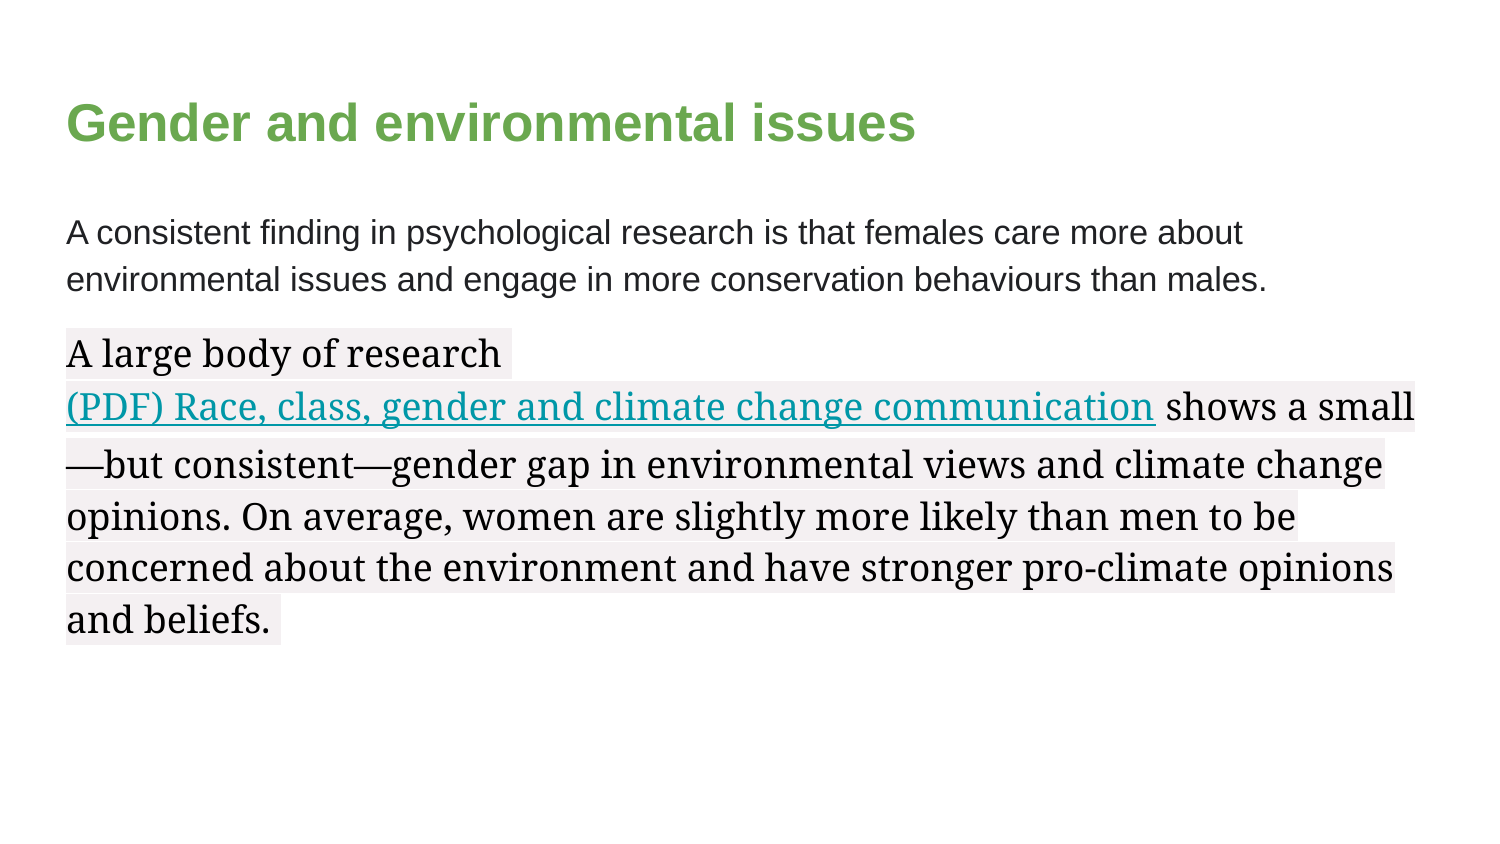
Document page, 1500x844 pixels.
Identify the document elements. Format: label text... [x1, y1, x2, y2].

title Gender and environmental issues [51, 72, 1449, 167]
list A consistent finding in psychological research is that females care more about environmental issues and engage in more conservation behaviours than males. A large body of research (PDF) Race, class, gender and climate change communication shows a small—but consistent—gender gap in environmental views and climate change opinions. On average, women are slightly more likely than men to be concerned about the environment and have stronger pro-climate opinions and beliefs. [51, 189, 1449, 750]
